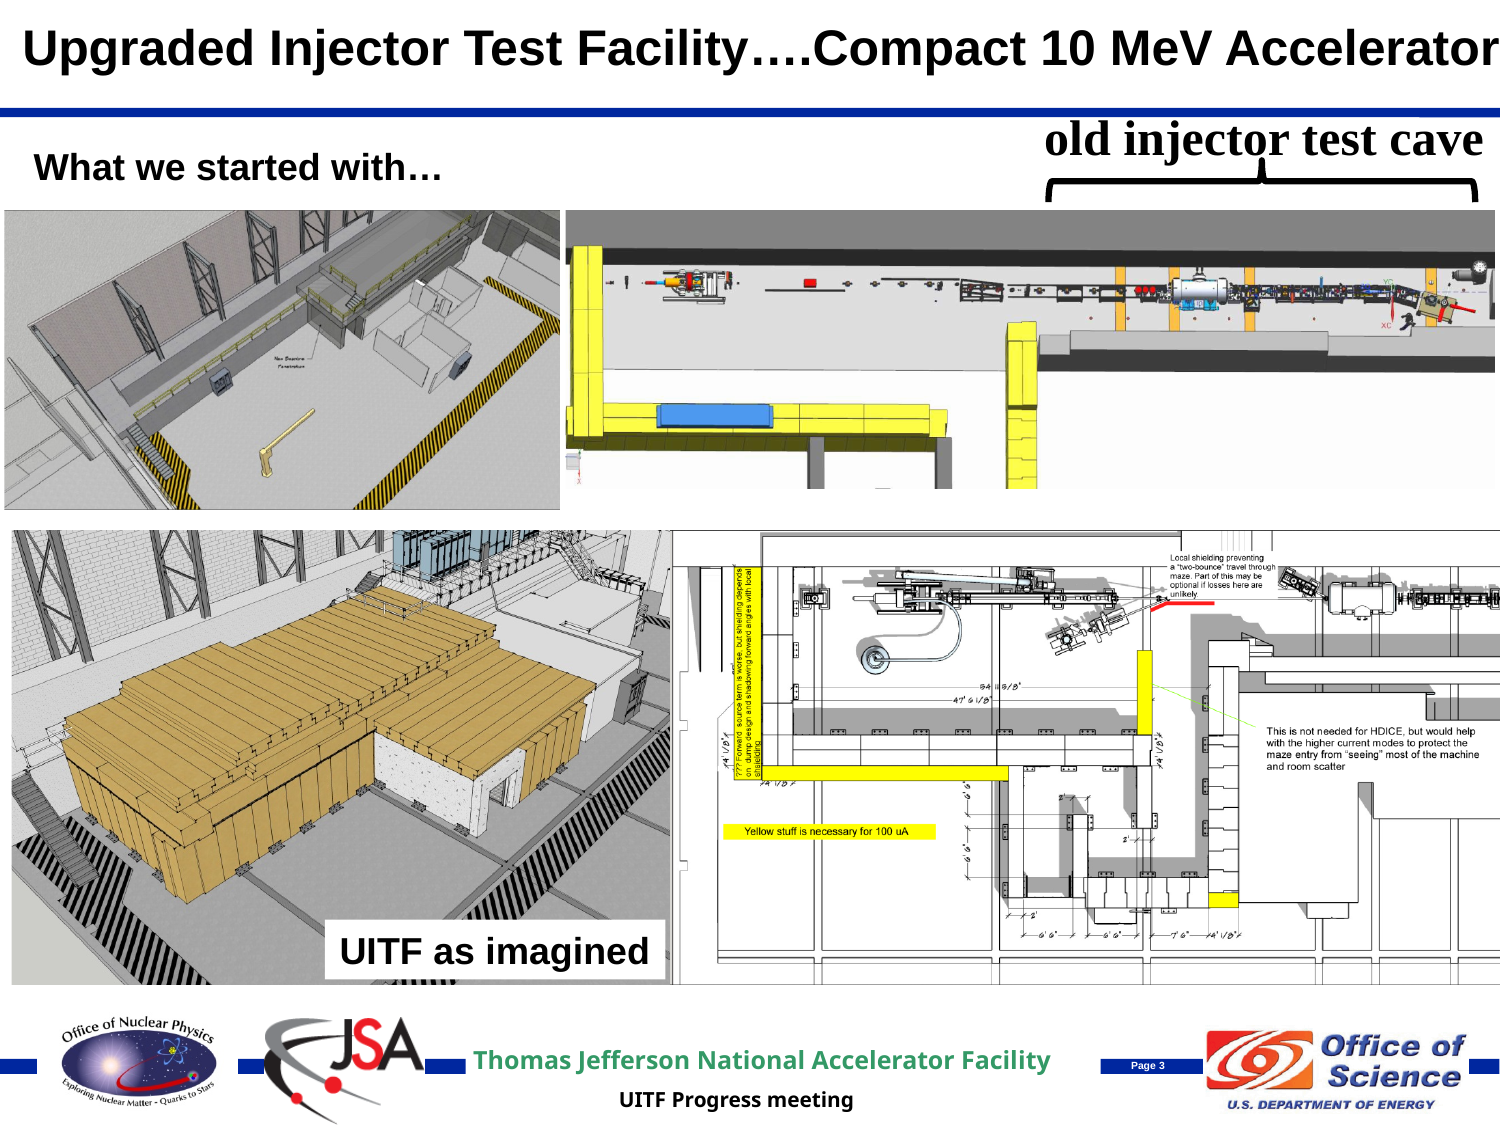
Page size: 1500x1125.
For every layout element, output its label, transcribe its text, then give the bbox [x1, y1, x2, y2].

text_box What we started with… [18, 136, 460, 196]
picture [565, 210, 1496, 499]
text_box [1048, 173, 1476, 203]
text_box old injector test cave [1029, 98, 1500, 173]
picture [37, 1012, 238, 1117]
text_box Upgraded Injector Test Facility….Compact 10 MeV Accelerator [7, 7, 1500, 83]
picture [3, 210, 560, 510]
picture [11, 530, 1500, 985]
picture [1203, 1025, 1469, 1114]
picture [264, 1017, 425, 1125]
